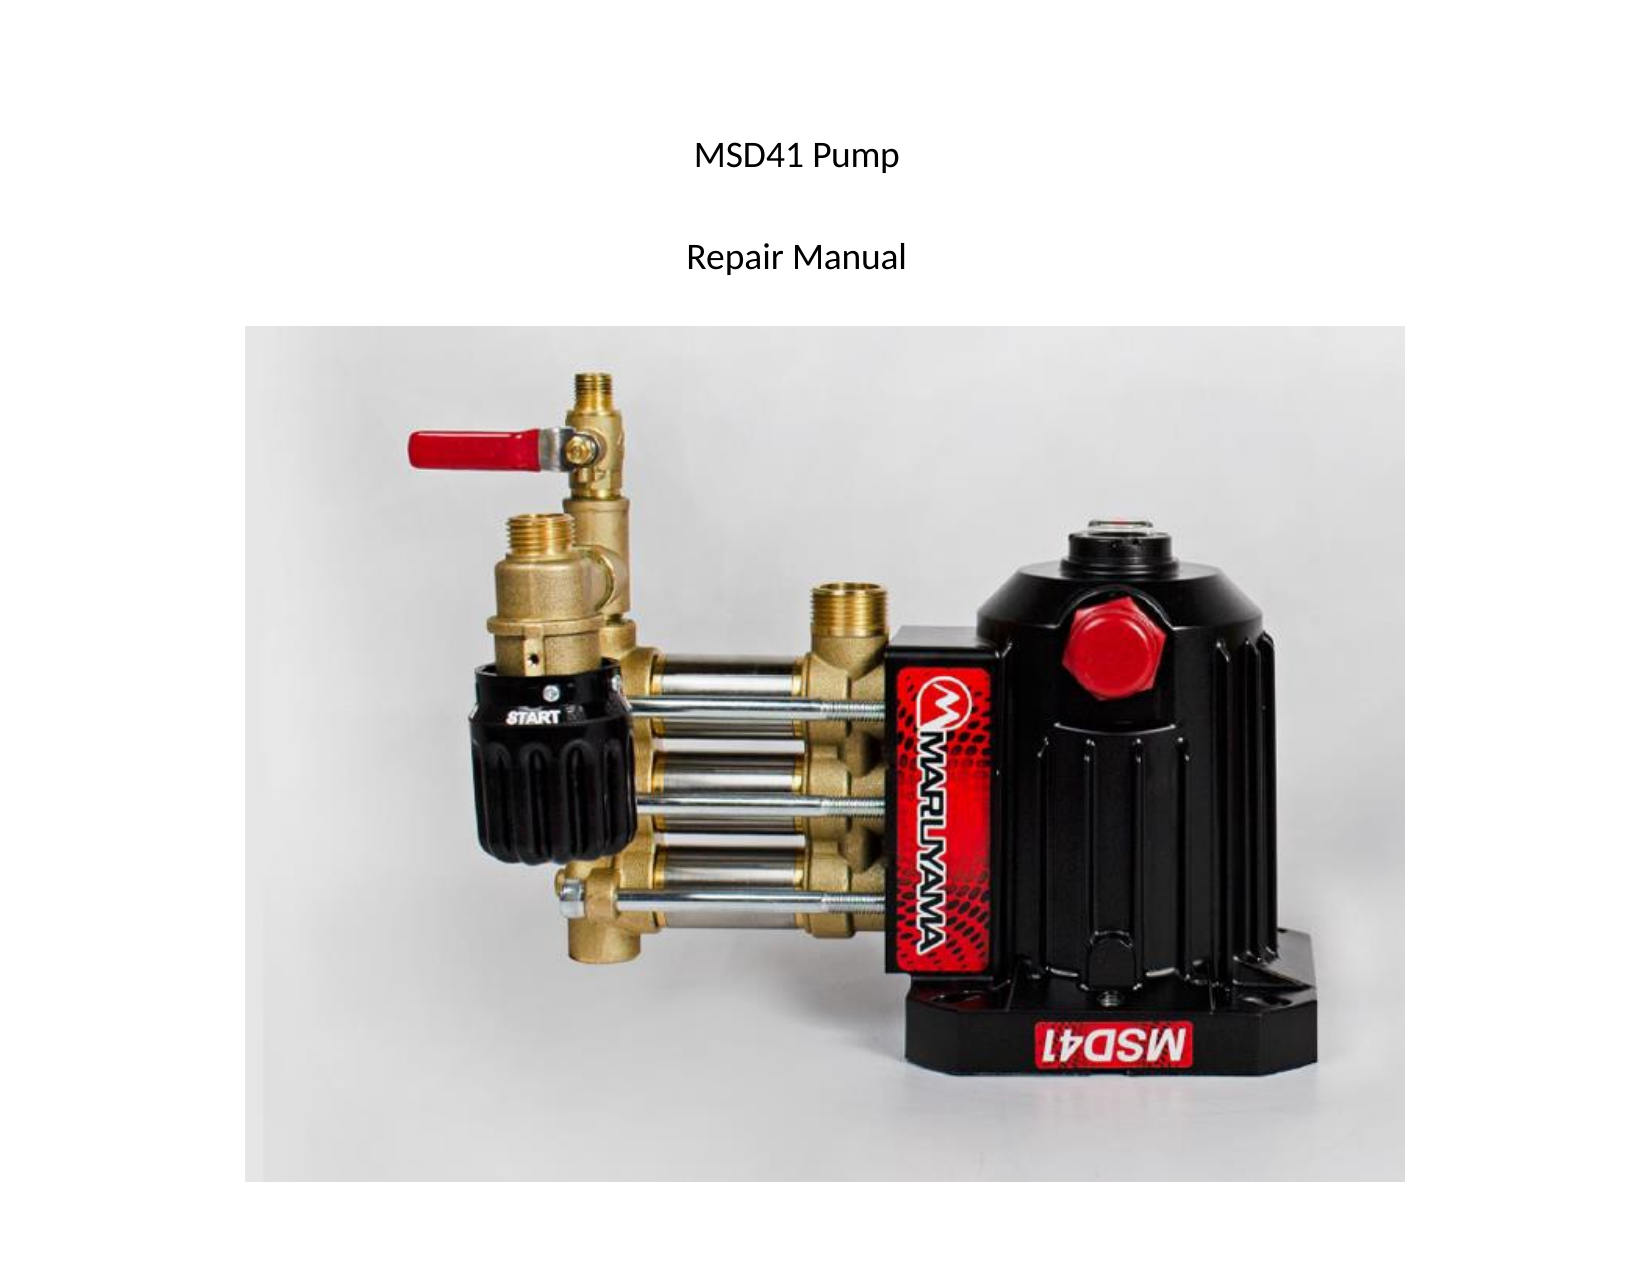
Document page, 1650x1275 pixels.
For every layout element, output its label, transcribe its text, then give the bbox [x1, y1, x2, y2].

picture [244, 326, 1405, 1182]
text_box MSD41 Pump Repair Manual [684, 127, 912, 277]
